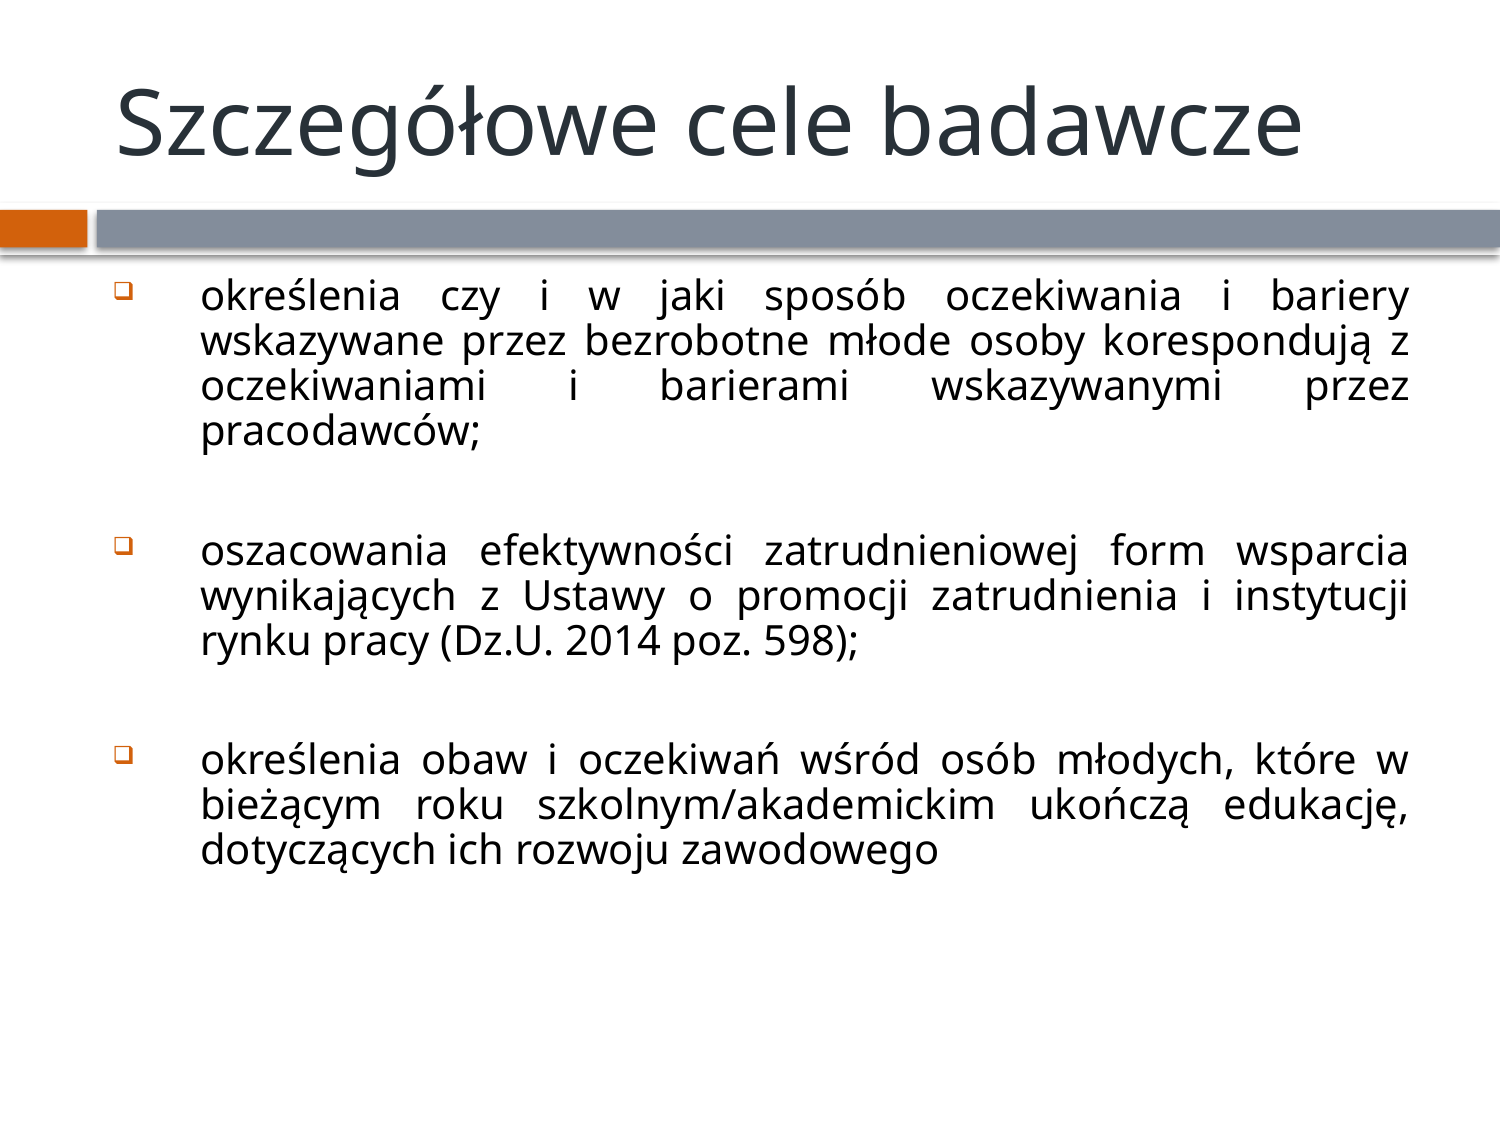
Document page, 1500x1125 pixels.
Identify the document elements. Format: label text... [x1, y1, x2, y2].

list określenia czy i w jaki sposób oczekiwania i bariery wskazywane przez bezrobotne młode osoby korespondują z oczekiwaniami i barierami wskazywanymi przez pracodawców; oszacowania efektywności zatrudnieniowej form wsparcia wynikających z Ustawy o promocji zatrudnienia i instytucji rynku pracy (Dz.U. 2014 poz. 598); określenia obaw i oczekiwań wśród osób młodych, które w bieżącym roku szkolnym/akademickim ukończą edukację, dotyczących ich rozwoju zawodowego [74, 266, 1426, 1083]
title Szczegółowe cele badawcze [100, 37, 1439, 201]
